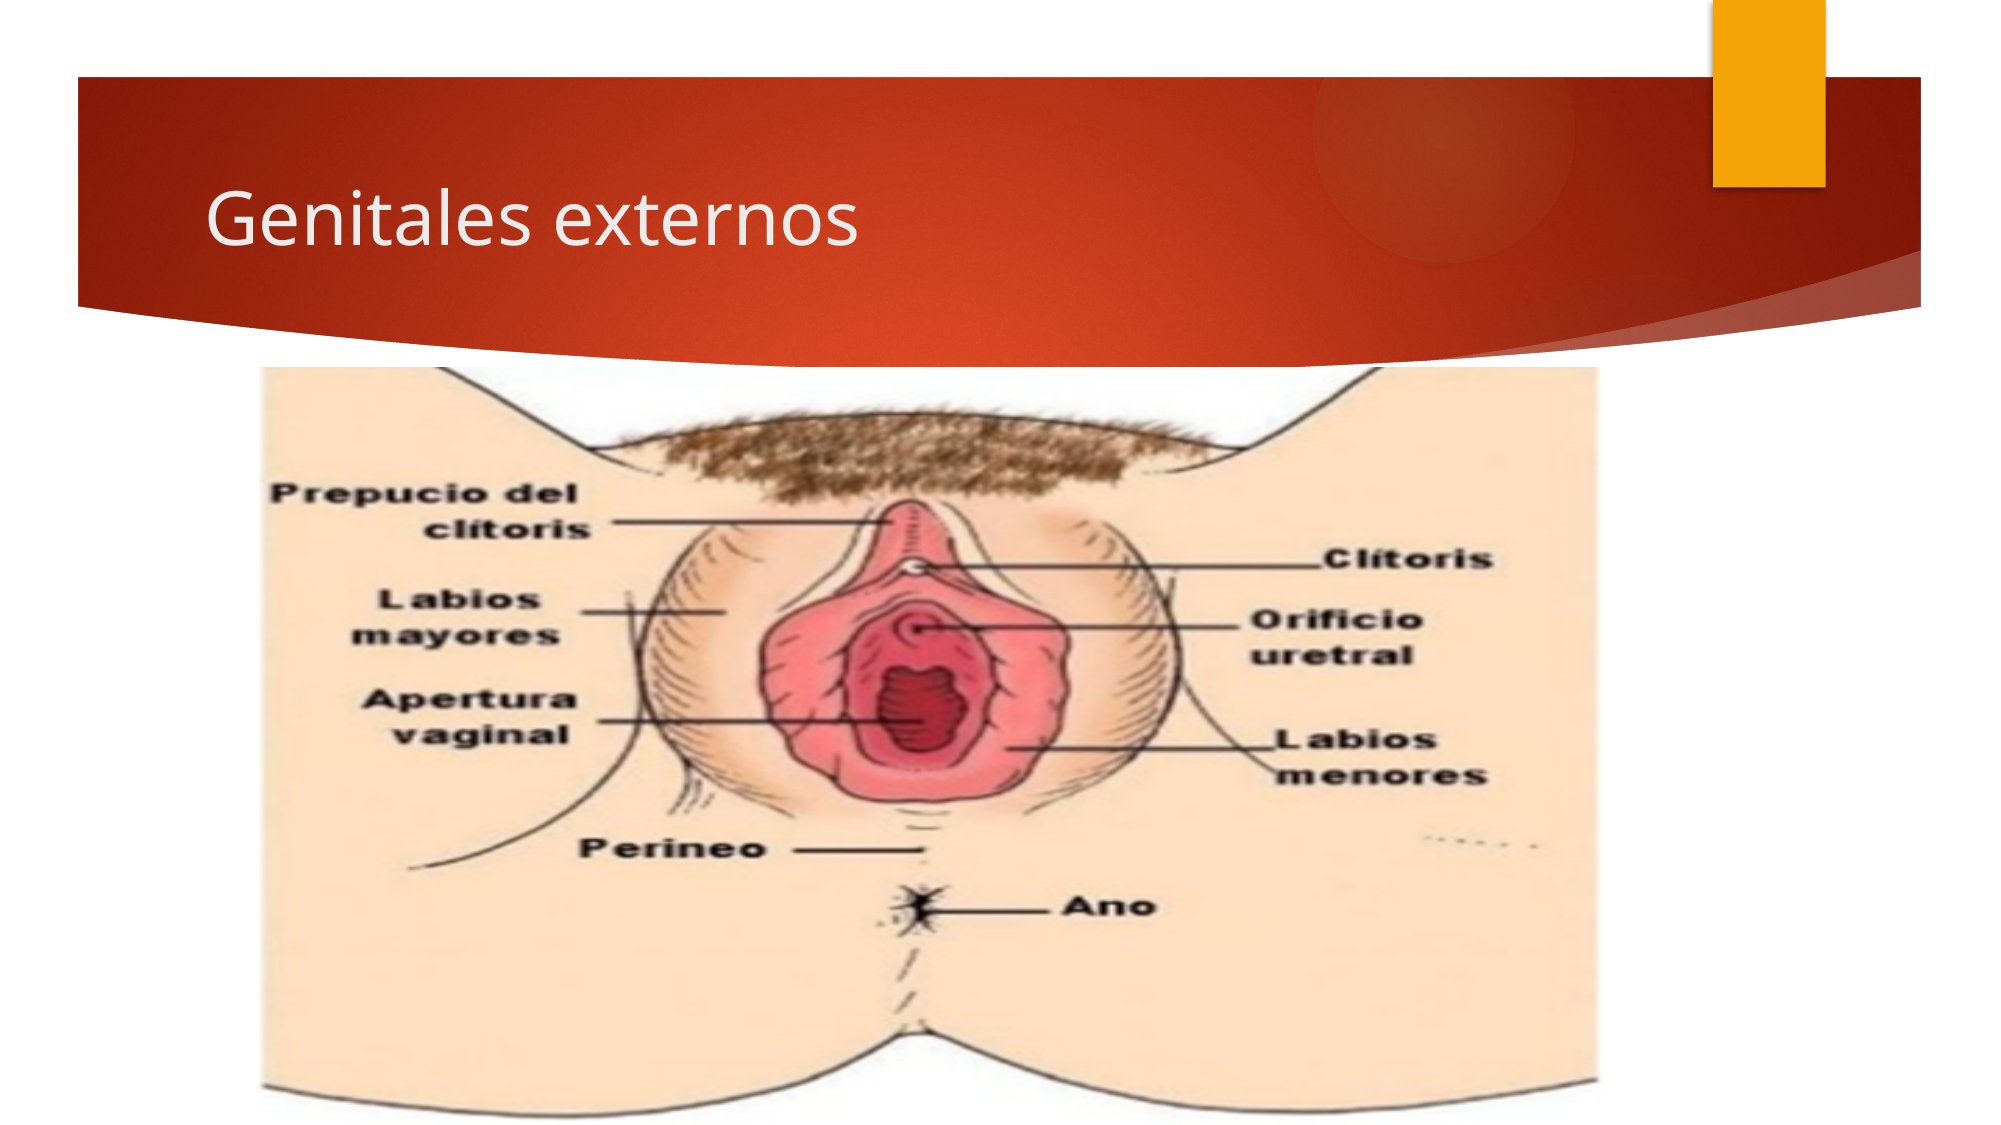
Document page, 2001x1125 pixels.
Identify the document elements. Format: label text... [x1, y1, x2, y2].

title Genitales externos [189, 155, 1627, 275]
picture [259, 366, 1604, 1125]
